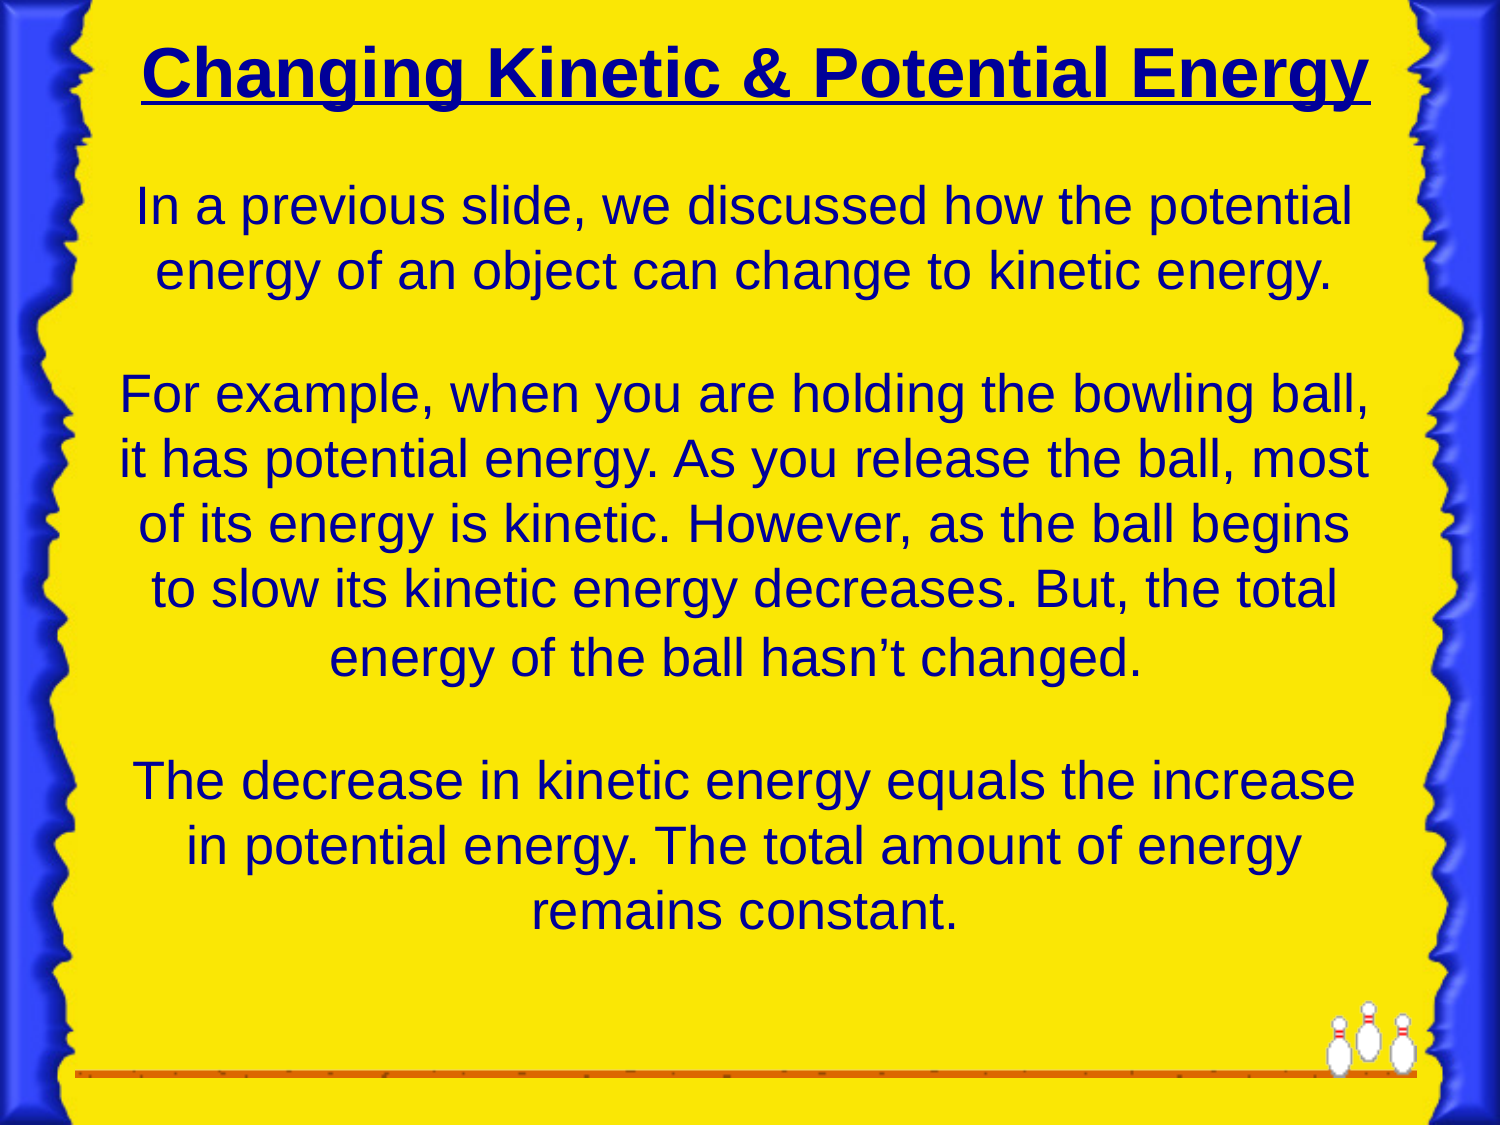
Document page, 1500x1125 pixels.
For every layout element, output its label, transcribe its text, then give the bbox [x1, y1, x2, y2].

list In a previous slide, we discussed how the potential energy of an object can change to kinetic energy. For example, when you are holding the bowling ball, it has potential energy. As you release the ball, most of its energy is kinetic. However, as the ball begins to slow its kinetic energy decreases. But, the total energy of the ball hasn’t changed. The decrease in kinetic energy equals the increase in potential energy. The total amount of energy remains constant. [95, 162, 1396, 950]
picture [0, 0, 1500, 1125]
title Changing Kinetic & Potential Energy [75, 0, 1438, 138]
